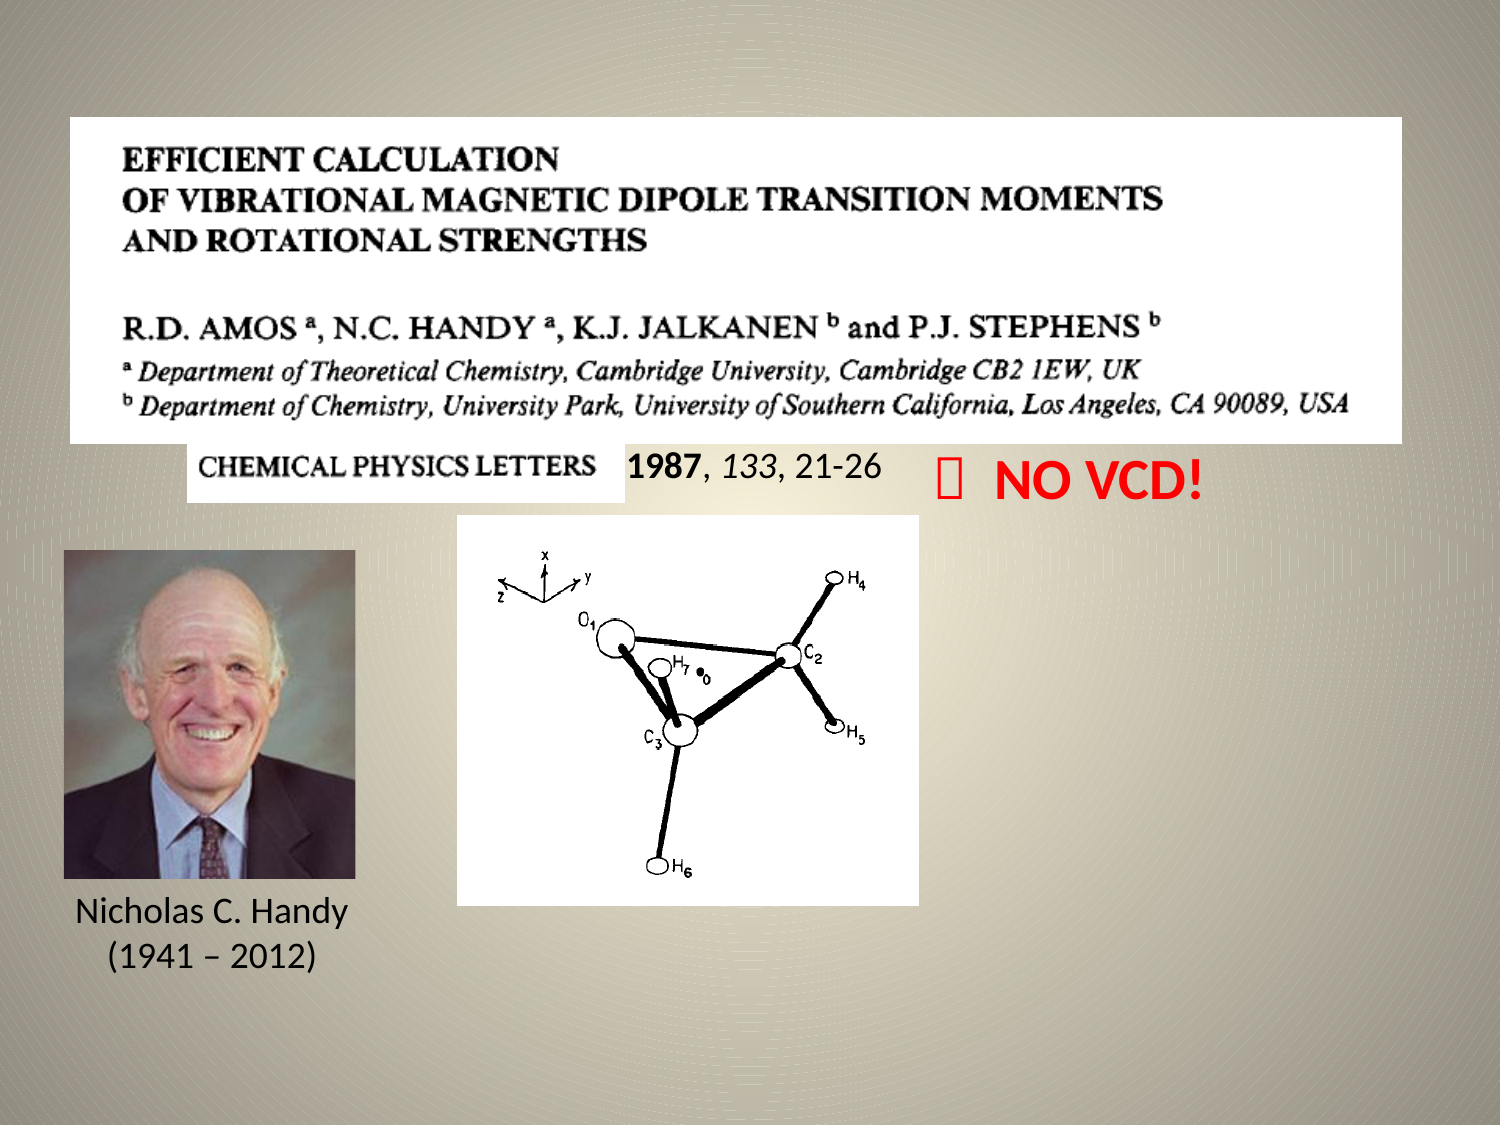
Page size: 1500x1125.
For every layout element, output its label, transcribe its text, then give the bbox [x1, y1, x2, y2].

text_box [58, 550, 366, 986]
text_box  NO VCD! [904, 453, 1221, 519]
text_box 1987, 133, 21-26 [629, 453, 904, 494]
picture [456, 515, 919, 907]
picture [70, 116, 1402, 503]
